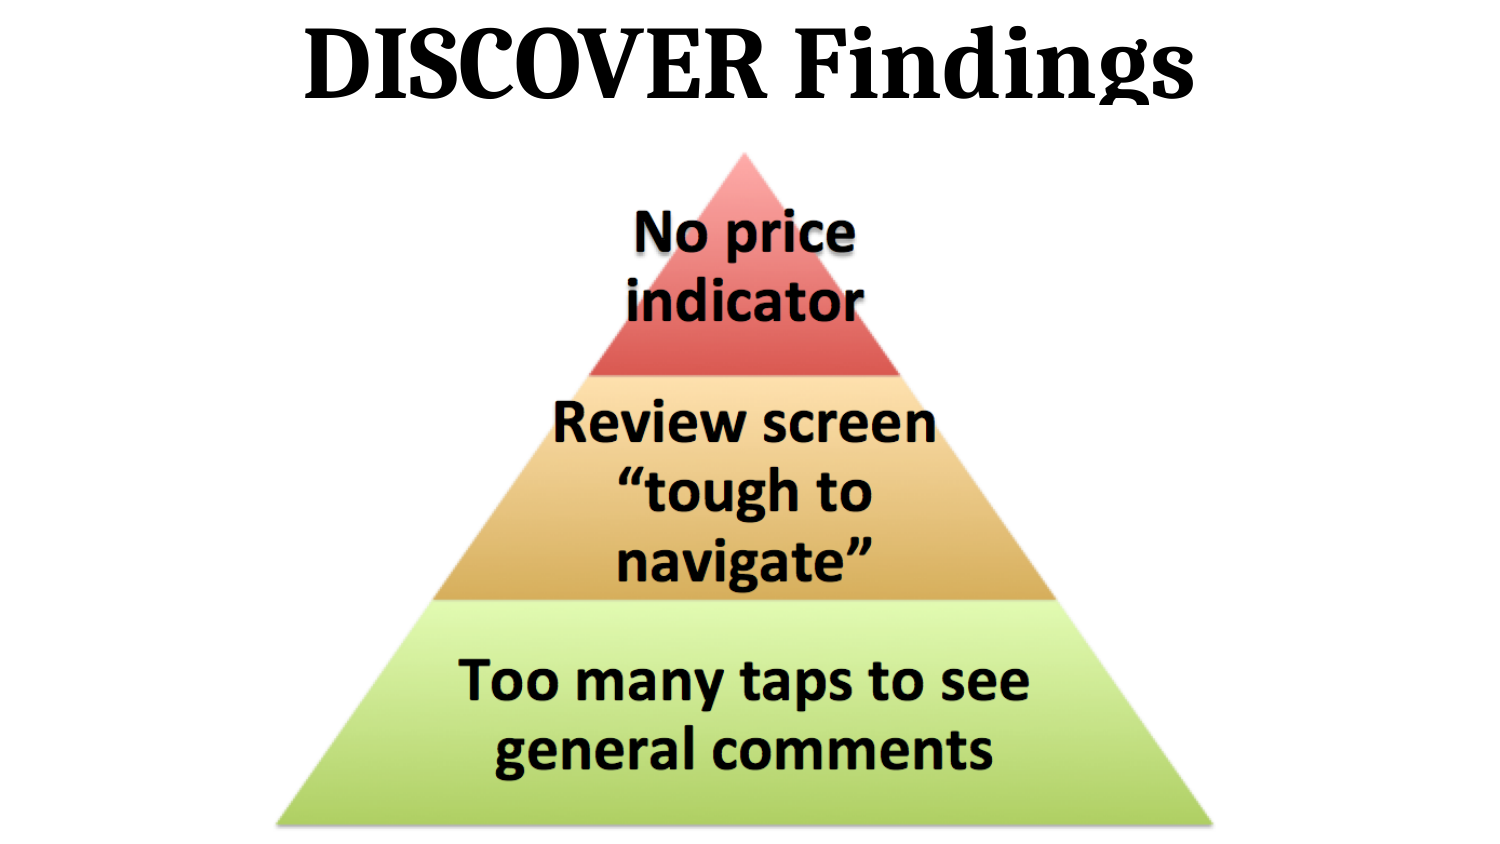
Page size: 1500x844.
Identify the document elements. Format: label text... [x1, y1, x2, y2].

title DISCOVER Findings [266, 0, 1234, 73]
picture [239, 105, 1261, 844]
